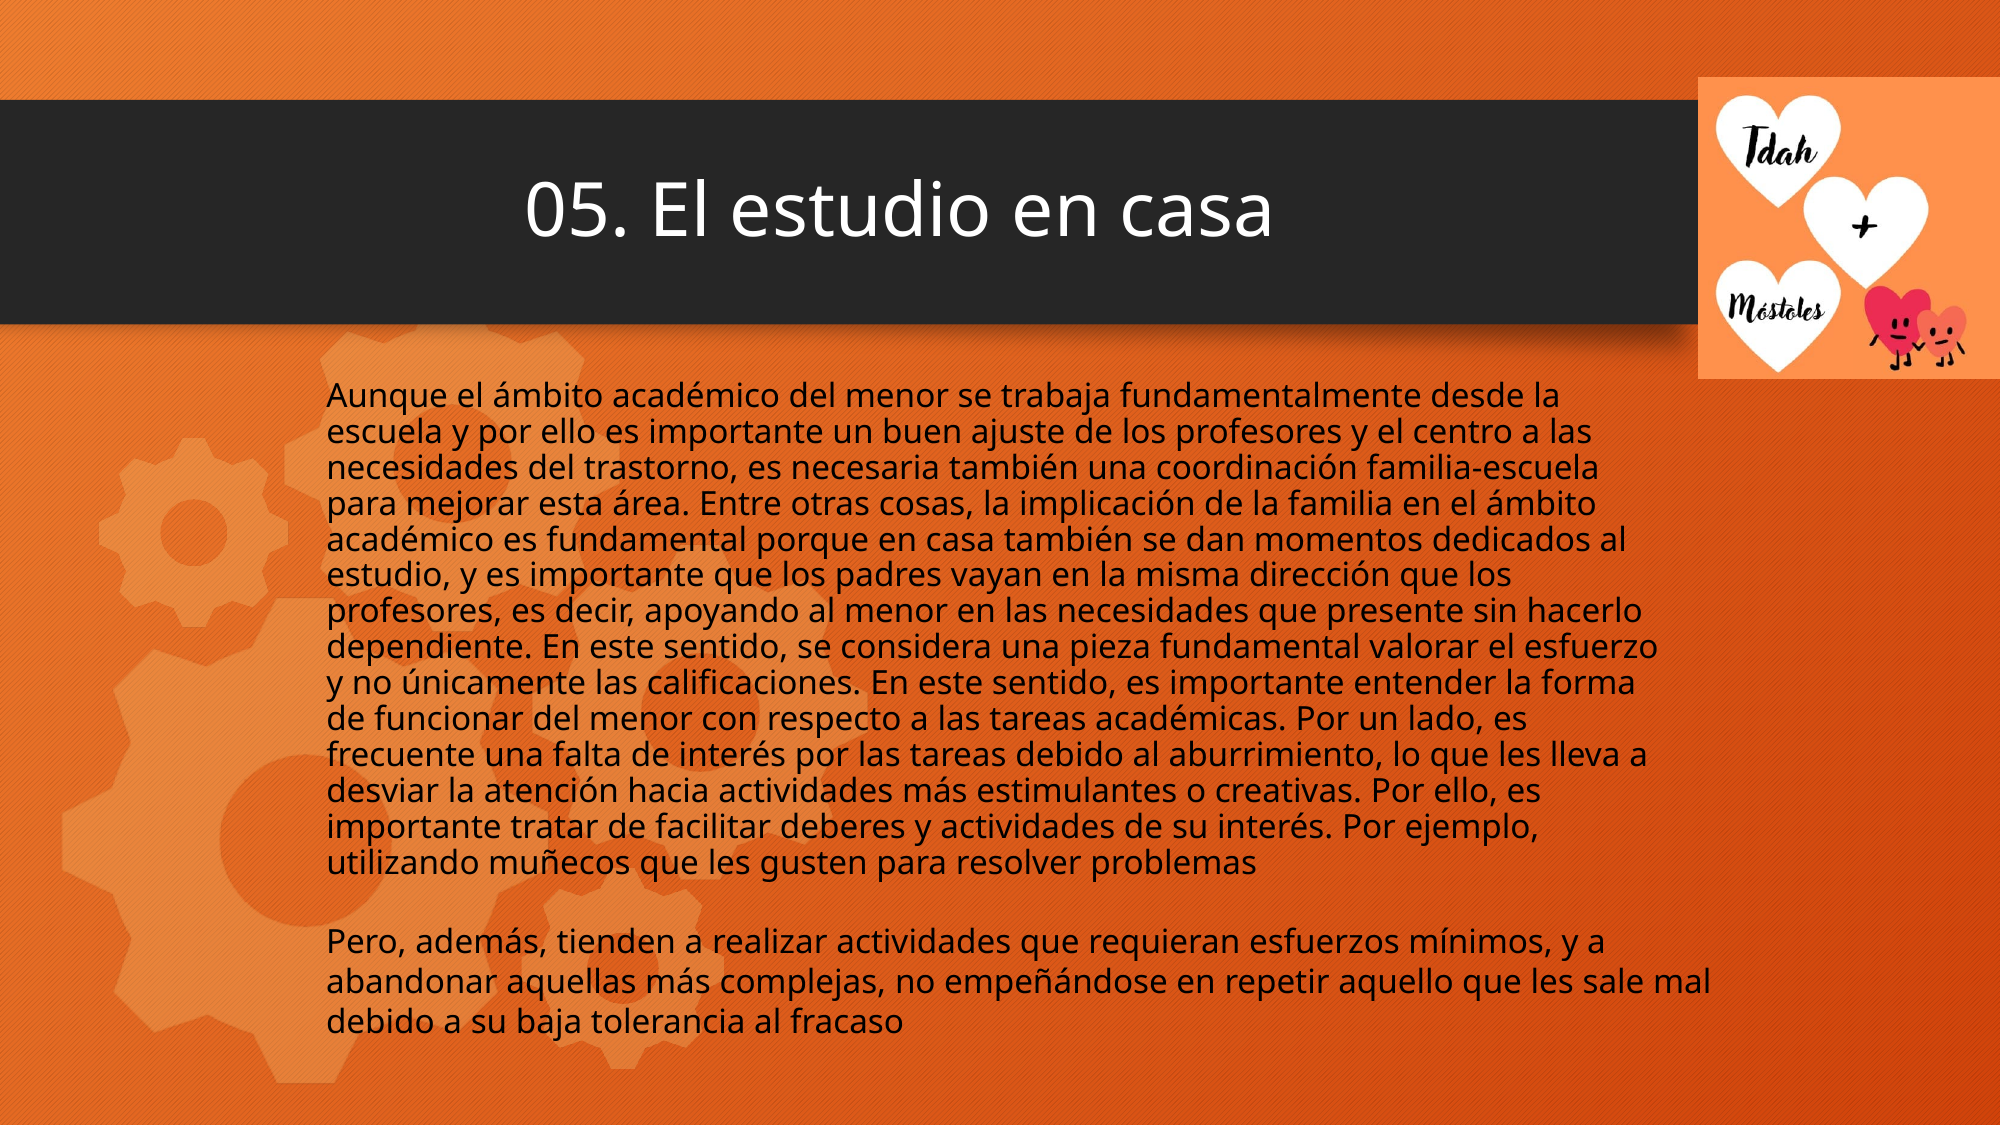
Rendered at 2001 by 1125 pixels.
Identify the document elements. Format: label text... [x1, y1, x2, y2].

text_box Pero, además, tienden a realizar actividades que requieran esfuerzos mínimos, y a abandonar aquellas más complejas, no empeñándose en repetir aquello que les sale mal debido a su baja tolerancia al fracaso [311, 913, 1746, 1048]
list Aunque el ámbito académico del menor se trabaja fundamentalmente desde la escuela y por ello es importante un buen ajuste de los profesores y el centro a las necesidades del trastorno, es necesaria también una coordinación familia-escuela para mejorar esta área. Entre otras cosas, la implicación de la familia en el ámbito académico es fundamental porque en casa también se dan momentos dedicados al estudio, y es importante que los padres vayan en la misma dirección que los profesores, es decir, apoyando al menor en las necesidades que presente sin hacerlo dependiente. En este sentido, se considera una pieza fundamental valorar el esfuerzo y no únicamente las calificaciones. En este sentido, es importante entender la forma de funcionar del menor con respecto a las tareas académicas. Por un lado, es frecuente una falta de interés por las tareas debido al aburrimiento, lo que les lleva a desviar la atención hacia actividades más estimulantes o creativas. Por ello, es importante tratar de facilitar deberes y actividades de su interés. Por ejemplo, utilizando muñecos que les gusten para resolver problemas [311, 375, 1689, 885]
picture [0, 77, 2000, 1110]
title 05. El estudio en casa [111, 123, 1689, 301]
